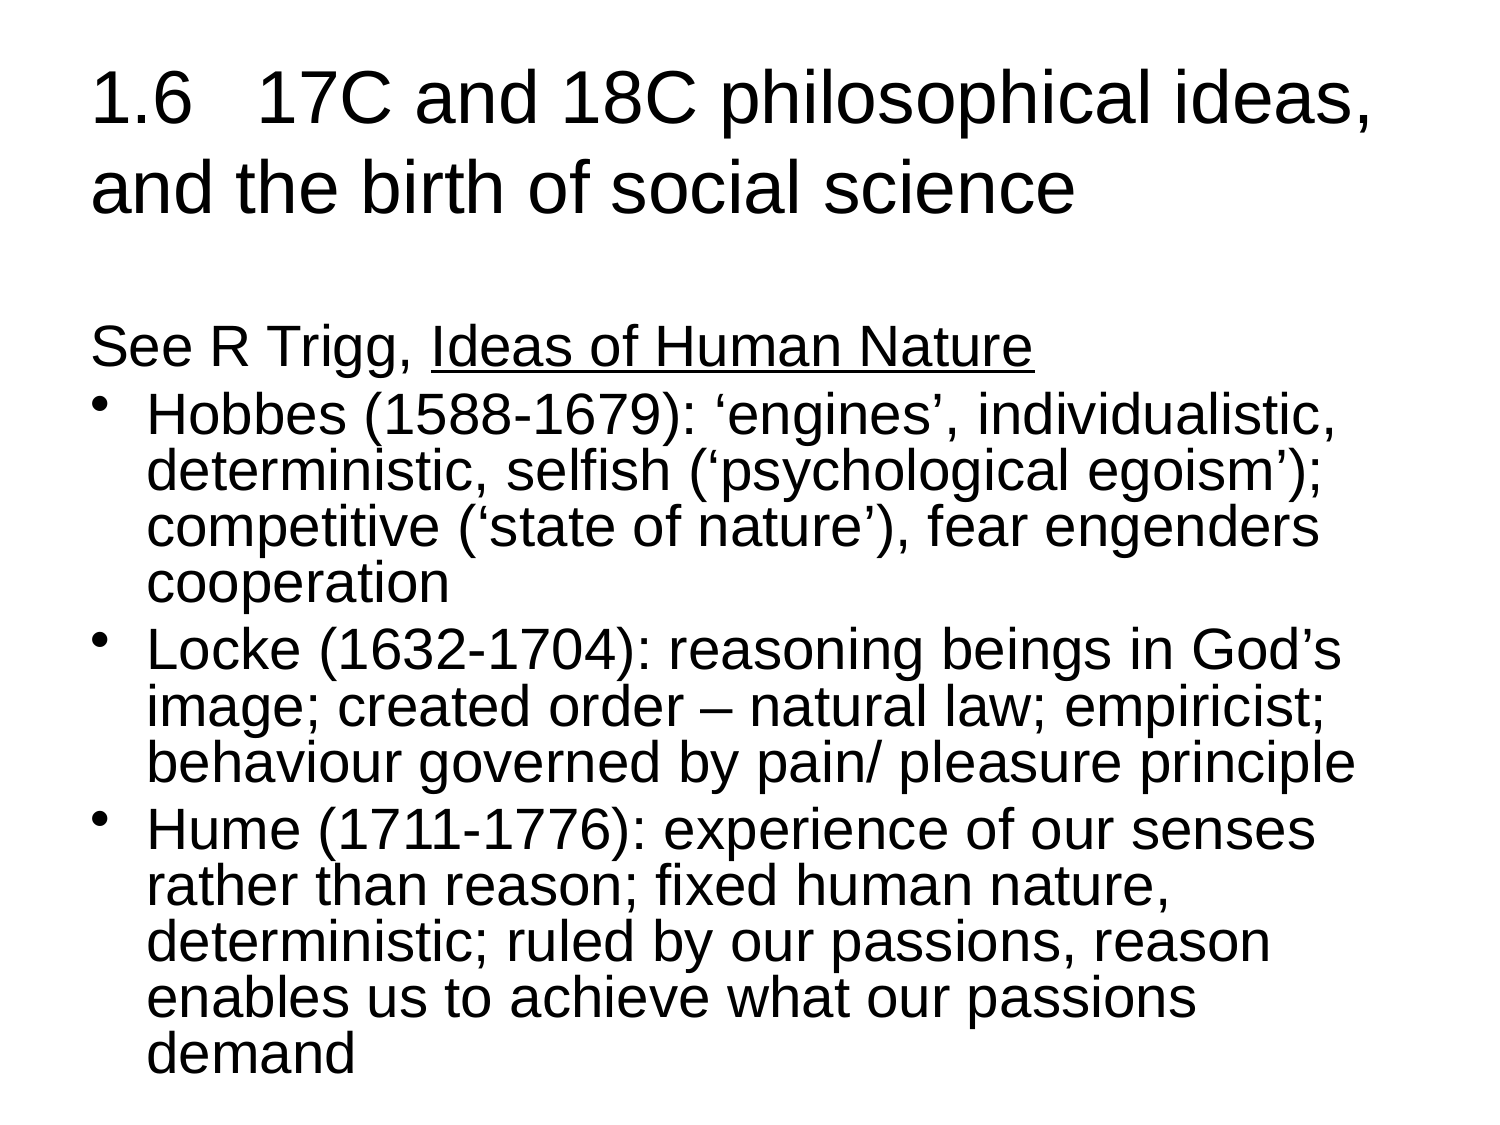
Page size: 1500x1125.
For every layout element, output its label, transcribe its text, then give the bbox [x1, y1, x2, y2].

list See R Trigg, Ideas of Human Nature Hobbes (1588-1679): ‘engines’, individualistic, deterministic, selfish (‘psychological egoism’); competitive (‘state of nature’), fear engenders cooperation Locke (1632-1704): reasoning beings in God’s image; created order – natural law; empiricist; behaviour governed by pain/ pleasure principle Hume (1711-1776): experience of our senses rather than reason; fixed human nature, deterministic; ruled by our passions, reason enables us to achieve what our passions demand [75, 314, 1425, 1094]
title 1.6 17C and 18C philosophical ideas, and the birth of social science [75, 45, 1425, 233]
